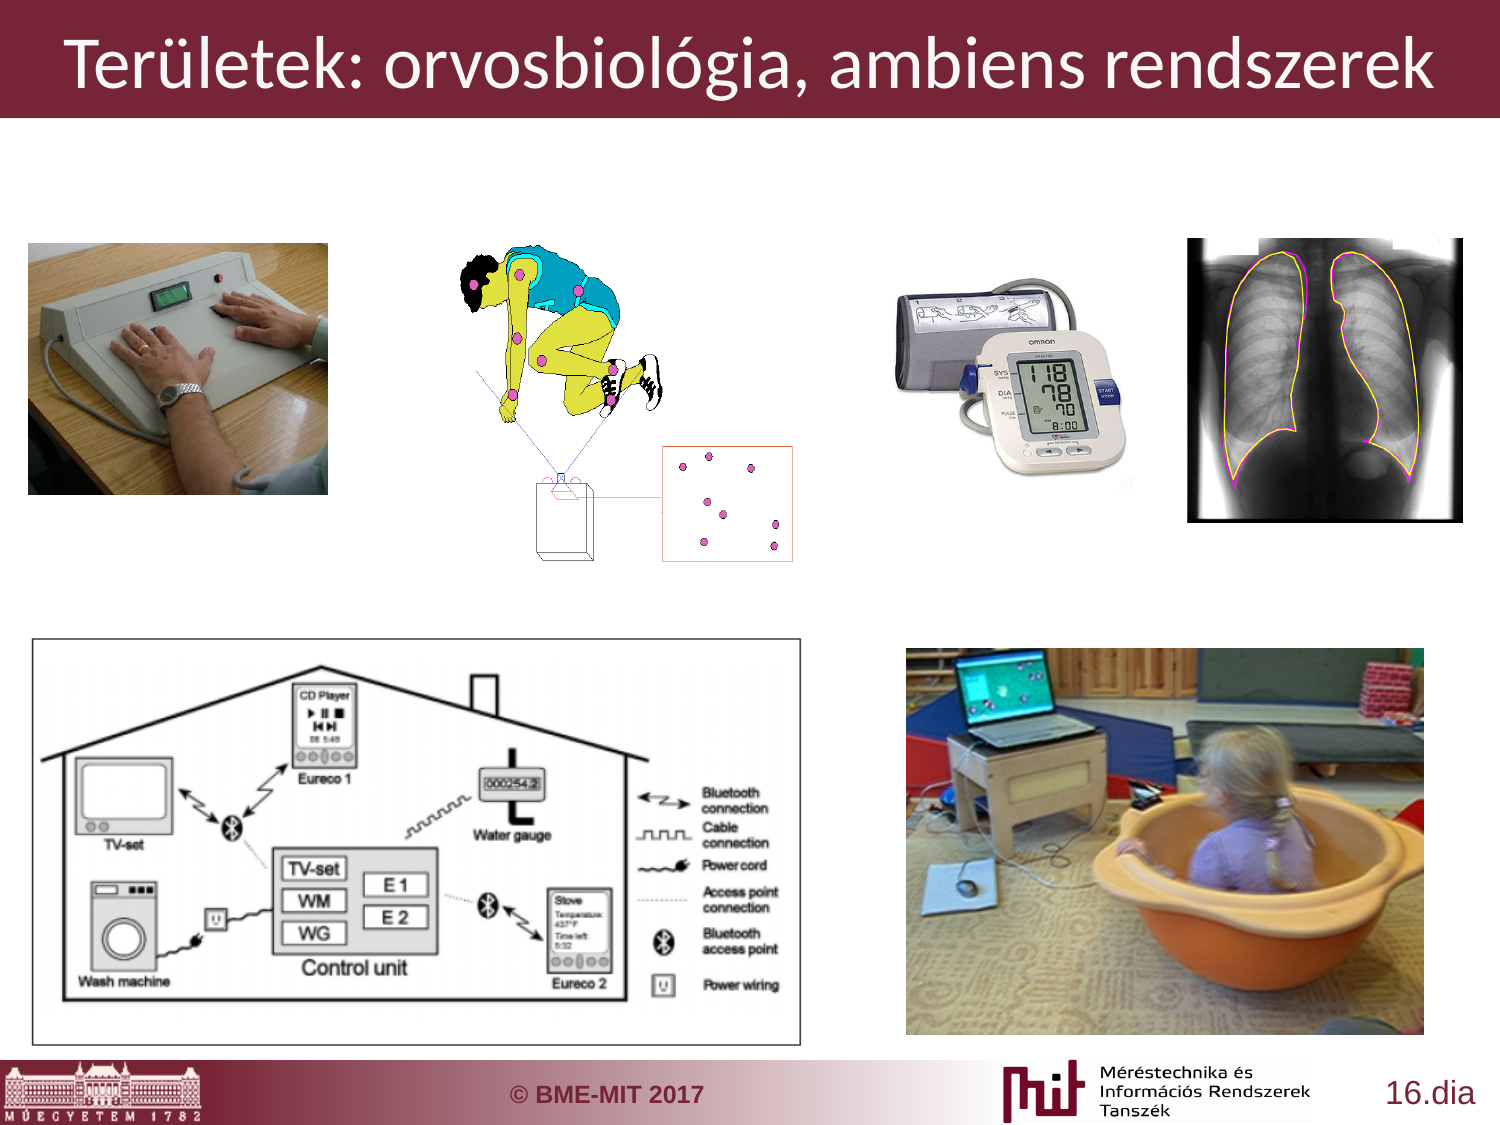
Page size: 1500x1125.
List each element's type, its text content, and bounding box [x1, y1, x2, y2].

picture [880, 264, 1144, 497]
picture [906, 648, 1424, 1035]
picture [0, 1060, 207, 1125]
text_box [27, 633, 809, 1051]
picture [1001, 1058, 1312, 1124]
title Területek: orvosbiológia, ambiens rendszerek [0, 0, 1500, 119]
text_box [1186, 238, 1463, 523]
picture [27, 243, 328, 495]
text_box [456, 242, 808, 565]
